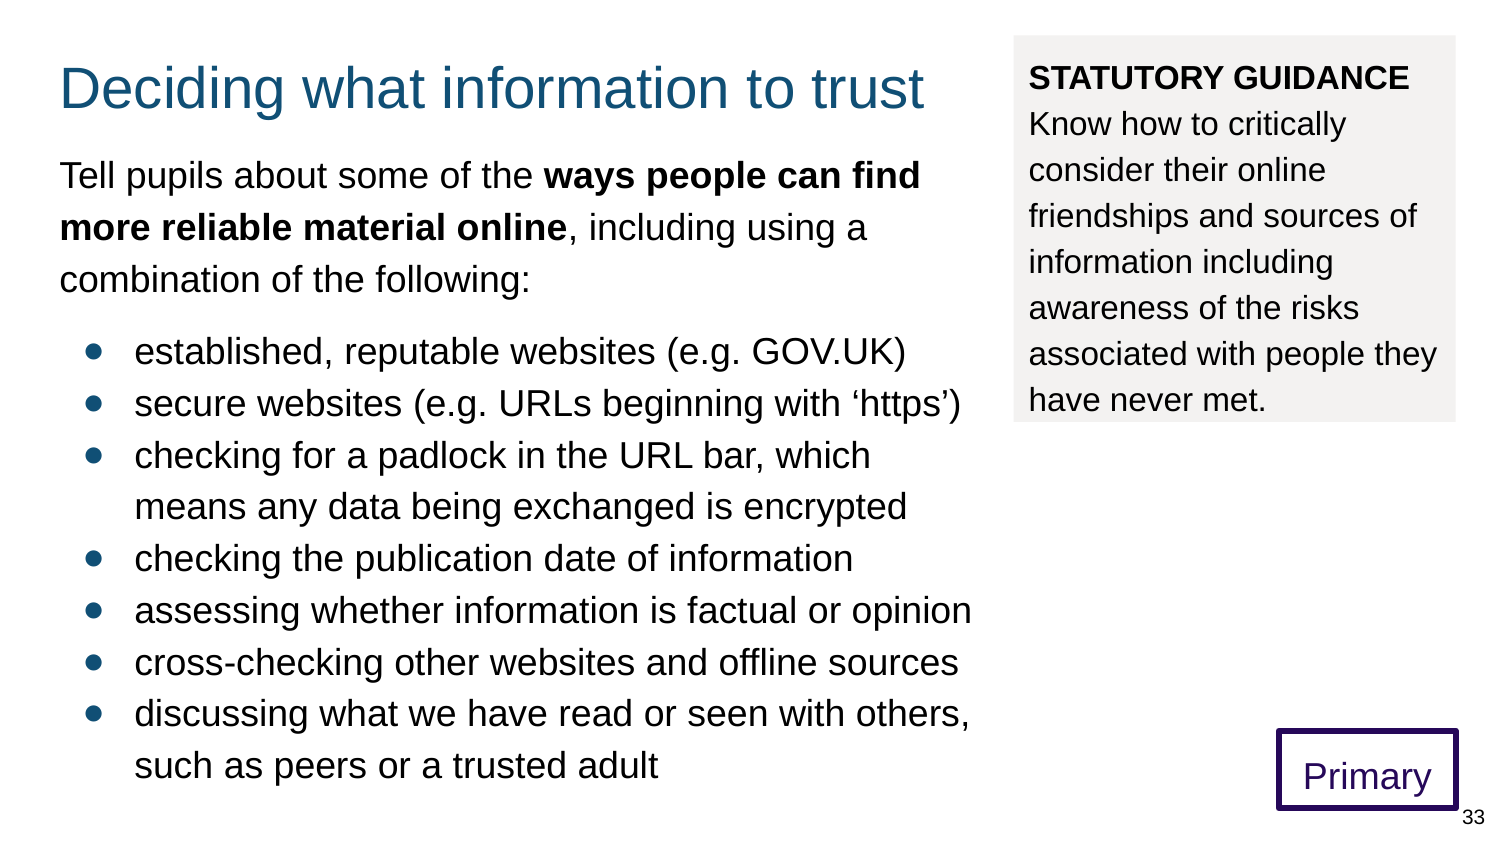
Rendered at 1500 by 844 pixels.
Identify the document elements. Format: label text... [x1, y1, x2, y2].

list STATUTORY GUIDANCE Know how to critically consider their online friendships and sources of information including awareness of the risks associated with people they have never met. [1013, 35, 1456, 422]
title Deciding what information to trust [44, 35, 1007, 129]
subtitle Primary [1278, 730, 1456, 809]
slide_number 33 [1441, 788, 1500, 844]
list Tell pupils about some of the ways people can find more reliable material online, including using a combination of the following: established, reputable websites (e.g. GOV.UK) secure websites (e.g. URLs beginning with ‘https’) checking for a padlock in the URL bar, which means any data being exchanged is encrypted checking the publication date of information assessing whether information is factual or opinion cross-checking other websites and offline sources discussing what we have read or seen with others, such as peers or a trusted adult [44, 129, 1007, 731]
